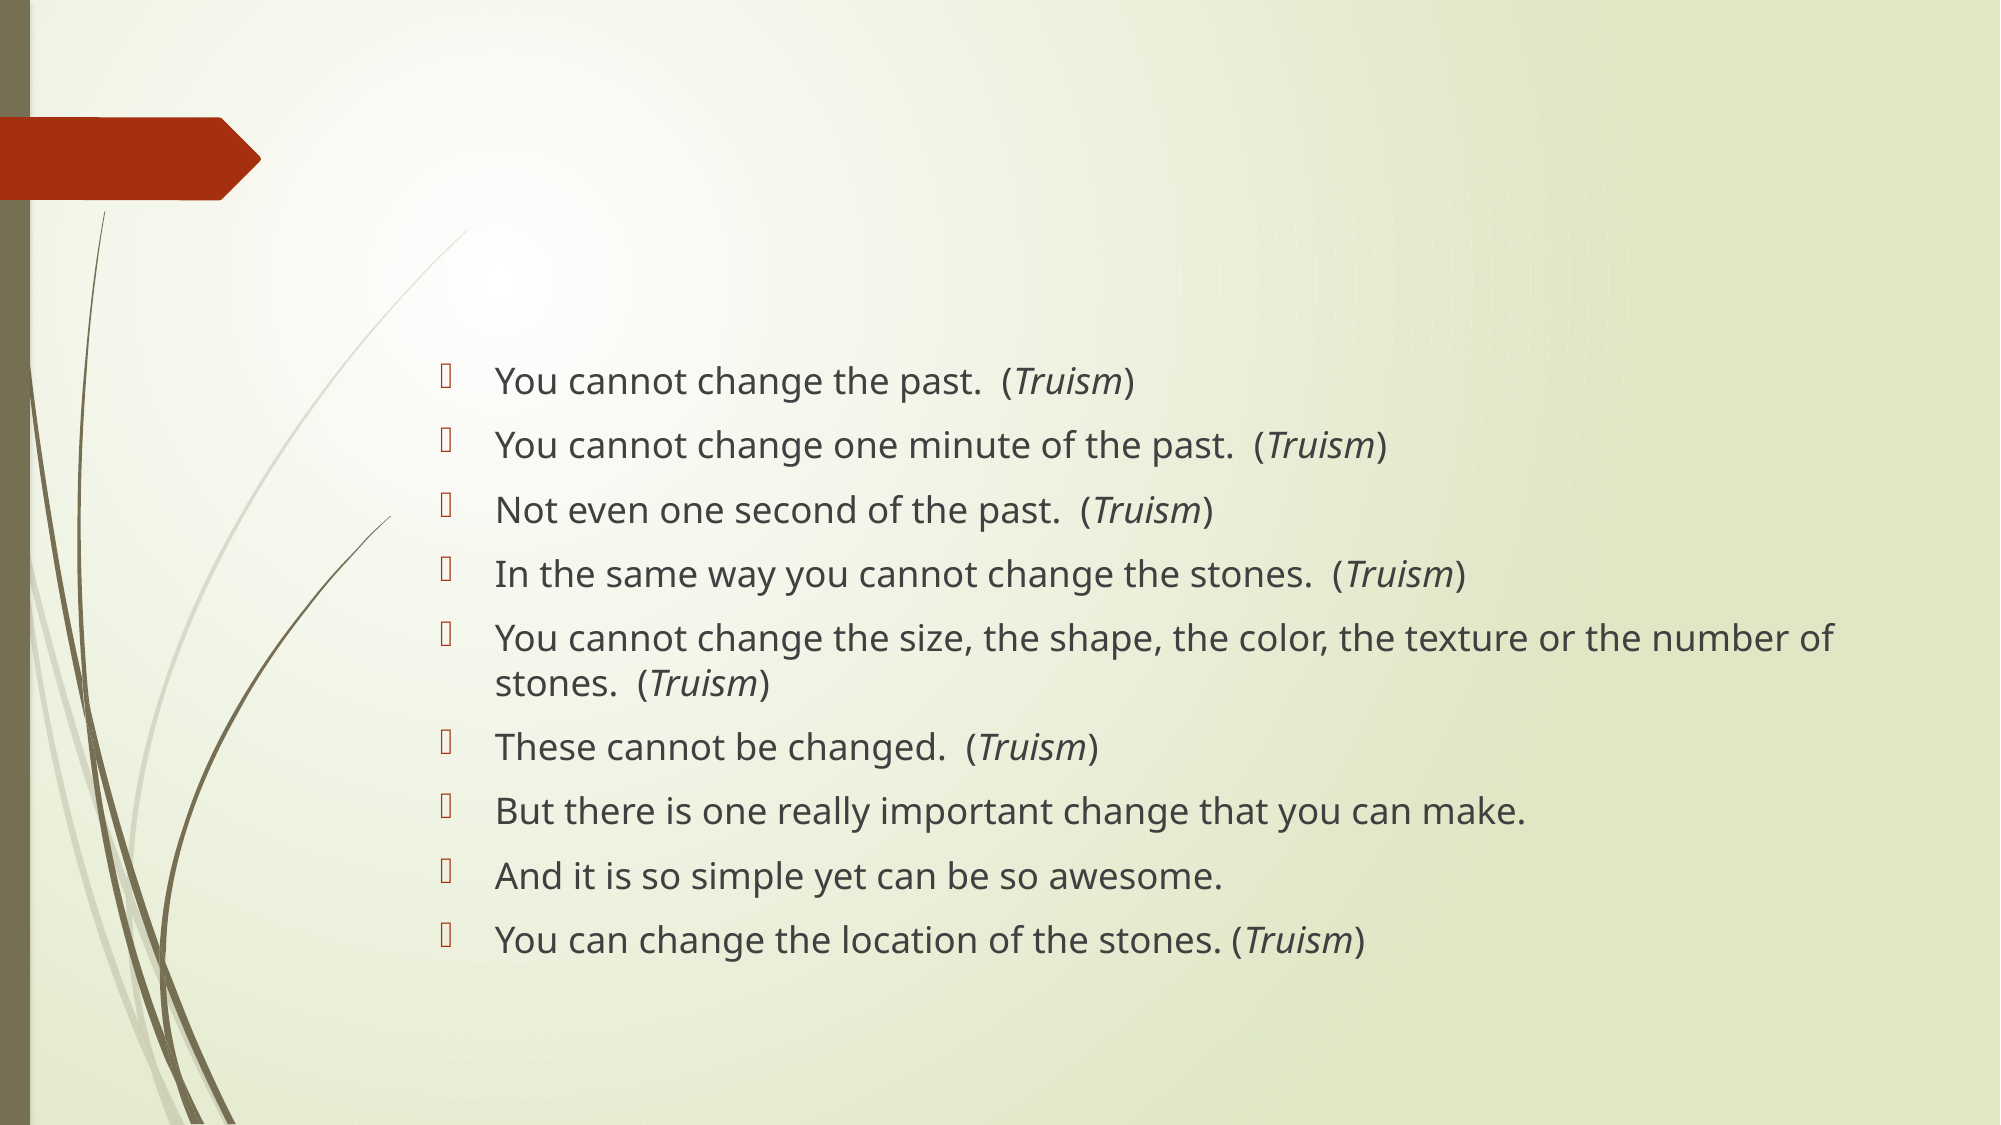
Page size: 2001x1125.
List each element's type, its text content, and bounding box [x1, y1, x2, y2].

list You cannot change the past. (Truism) You cannot change one minute of the past. (Truism) Not even one second of the past. (Truism) In the same way you cannot change the stones. (Truism) You cannot change the size, the shape, the color, the texture or the number of stones. (Truism) These cannot be changed. (Truism) But there is one really important change that you can make. And it is so simple yet can be so awesome. You can change the location of the stones. (Truism) [424, 350, 1888, 970]
